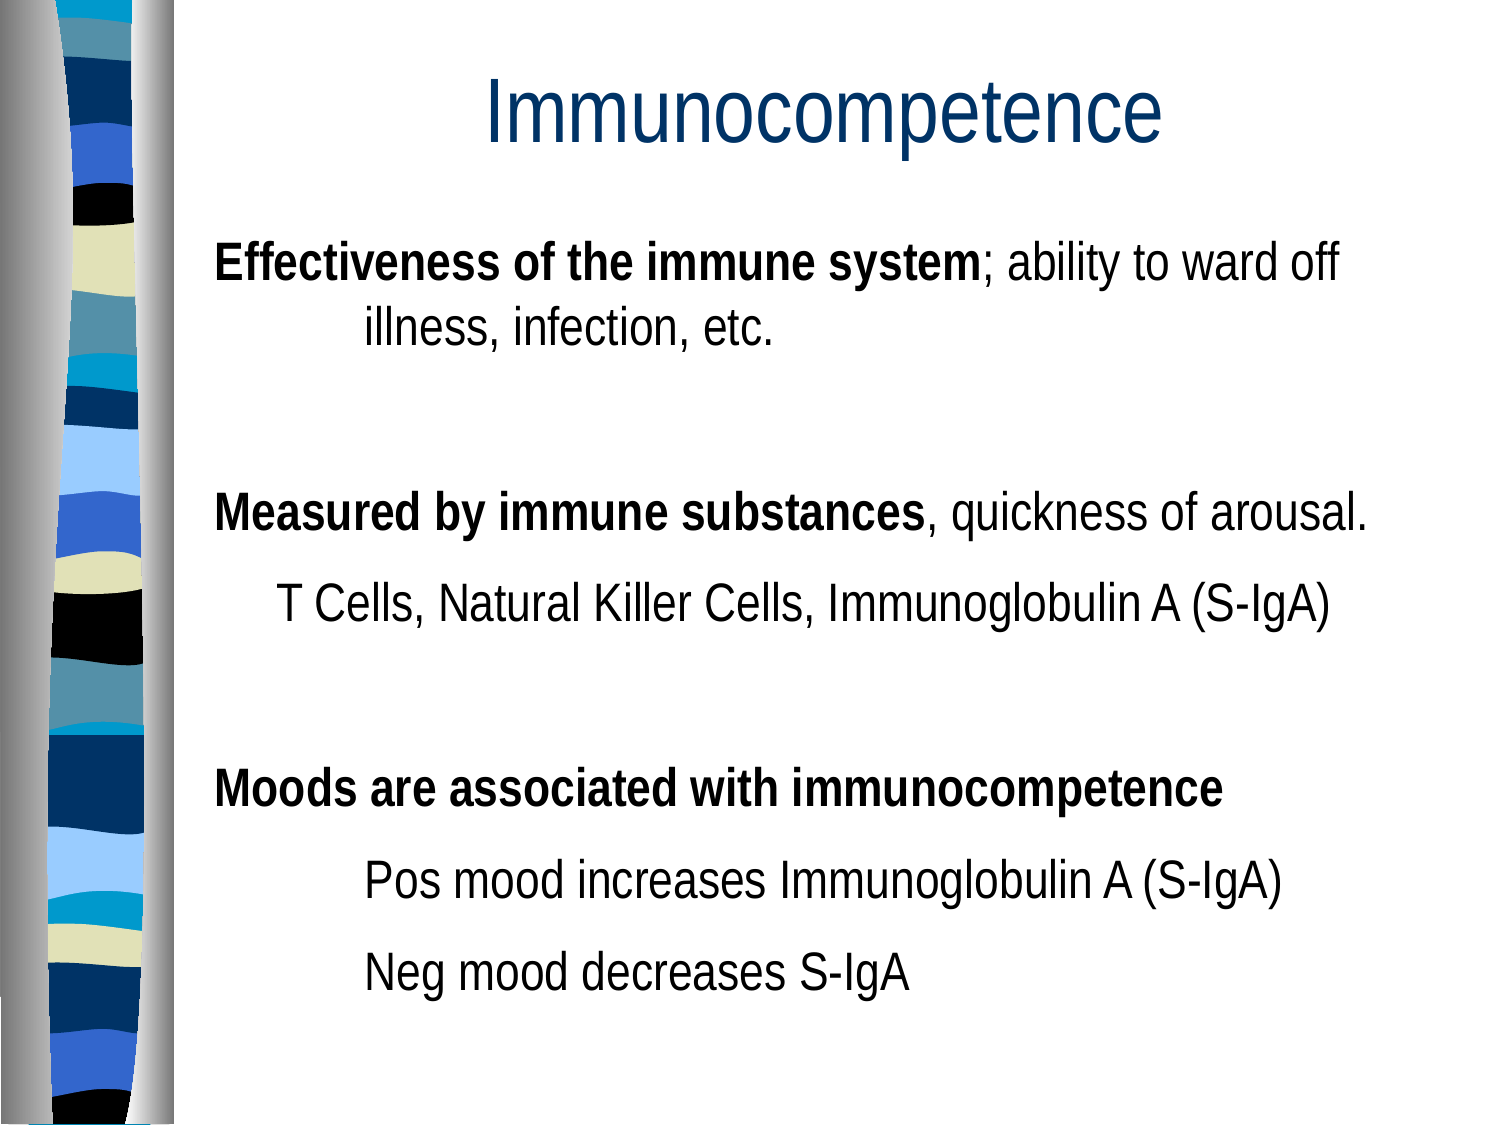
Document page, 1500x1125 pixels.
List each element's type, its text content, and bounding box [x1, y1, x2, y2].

text_box Effectiveness of the immune system; ability to ward off illness, infection, etc. Measured by immune substances, quickness of arousal. T Cells, Natural Killer Cells, Immunoglobulin A (S-IgA) Moods are associated with immunocompetence Pos mood increases Immunoglobulin A (S-IgA) Neg mood decreases S-IgA [199, 219, 1413, 1009]
title Immunocompetence [187, 12, 1463, 200]
